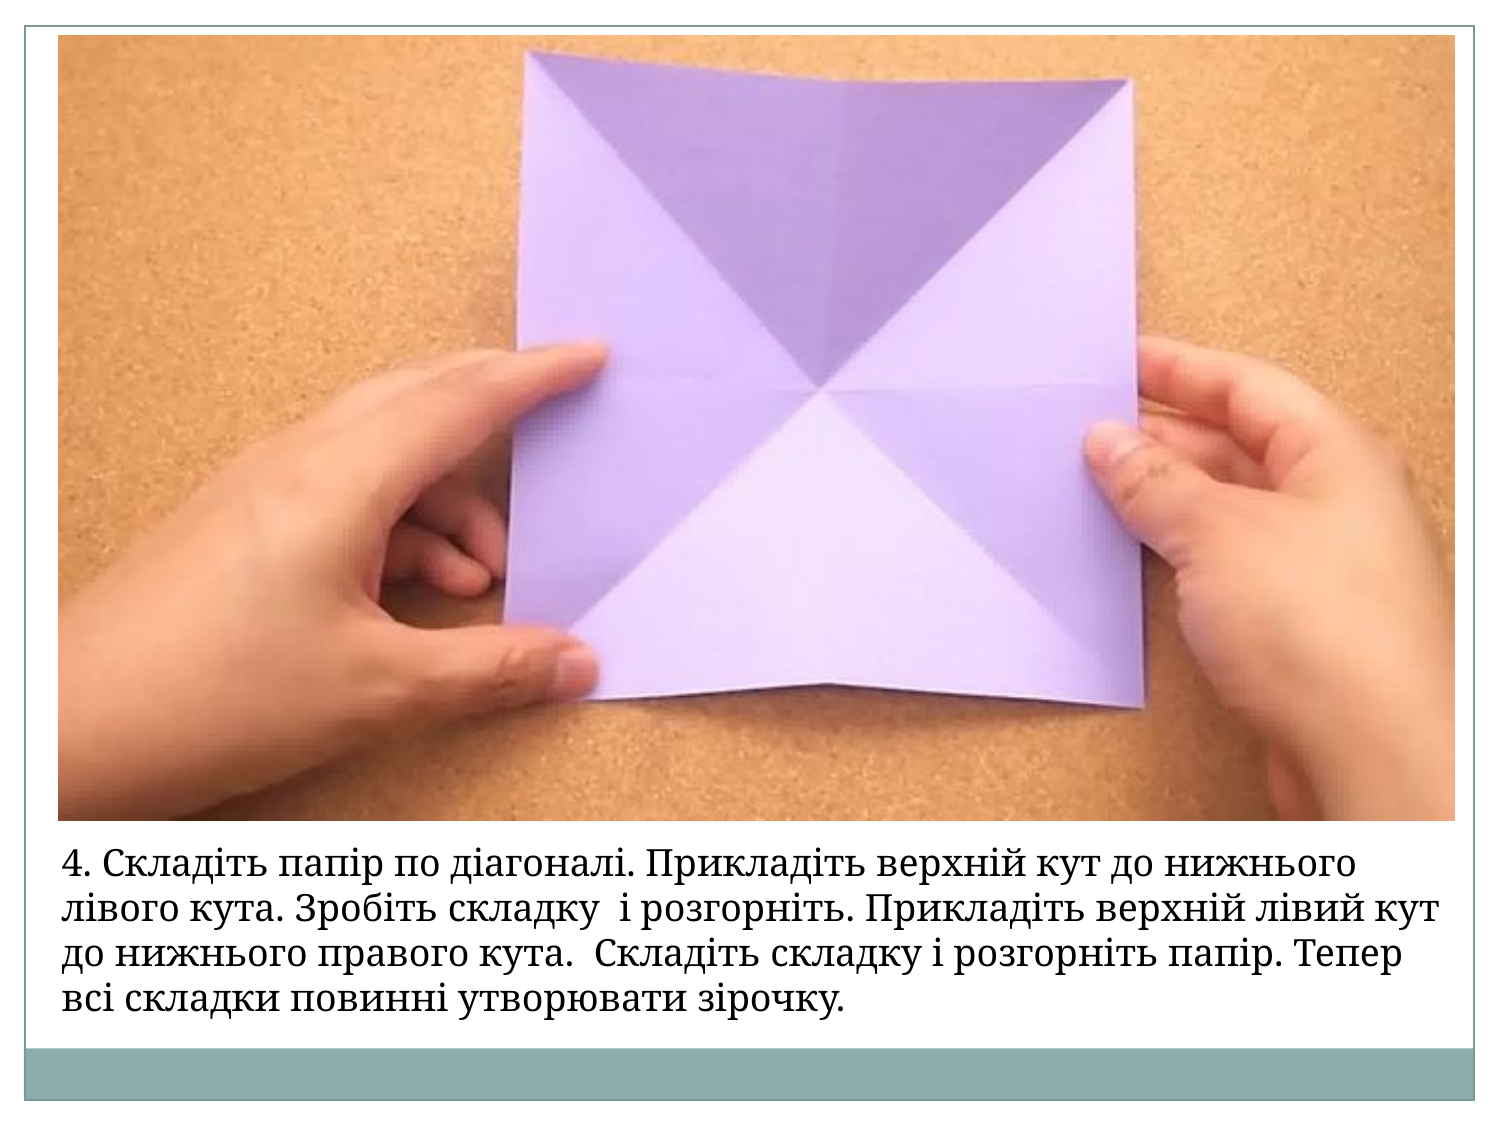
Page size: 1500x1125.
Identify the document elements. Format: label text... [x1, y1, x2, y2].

text_box 4. Складіть папір по діагоналі. Прикладіть верхній кут до нижнього лівого кута. Зробіть складку і розгорніть. Прикладіть верхній лівий кут до нижнього правого кута. Складіть складку і розгорніть папір. Тепер всі складки повинні утворювати зірочку. [46, 831, 1465, 1027]
picture [58, 34, 1455, 821]
